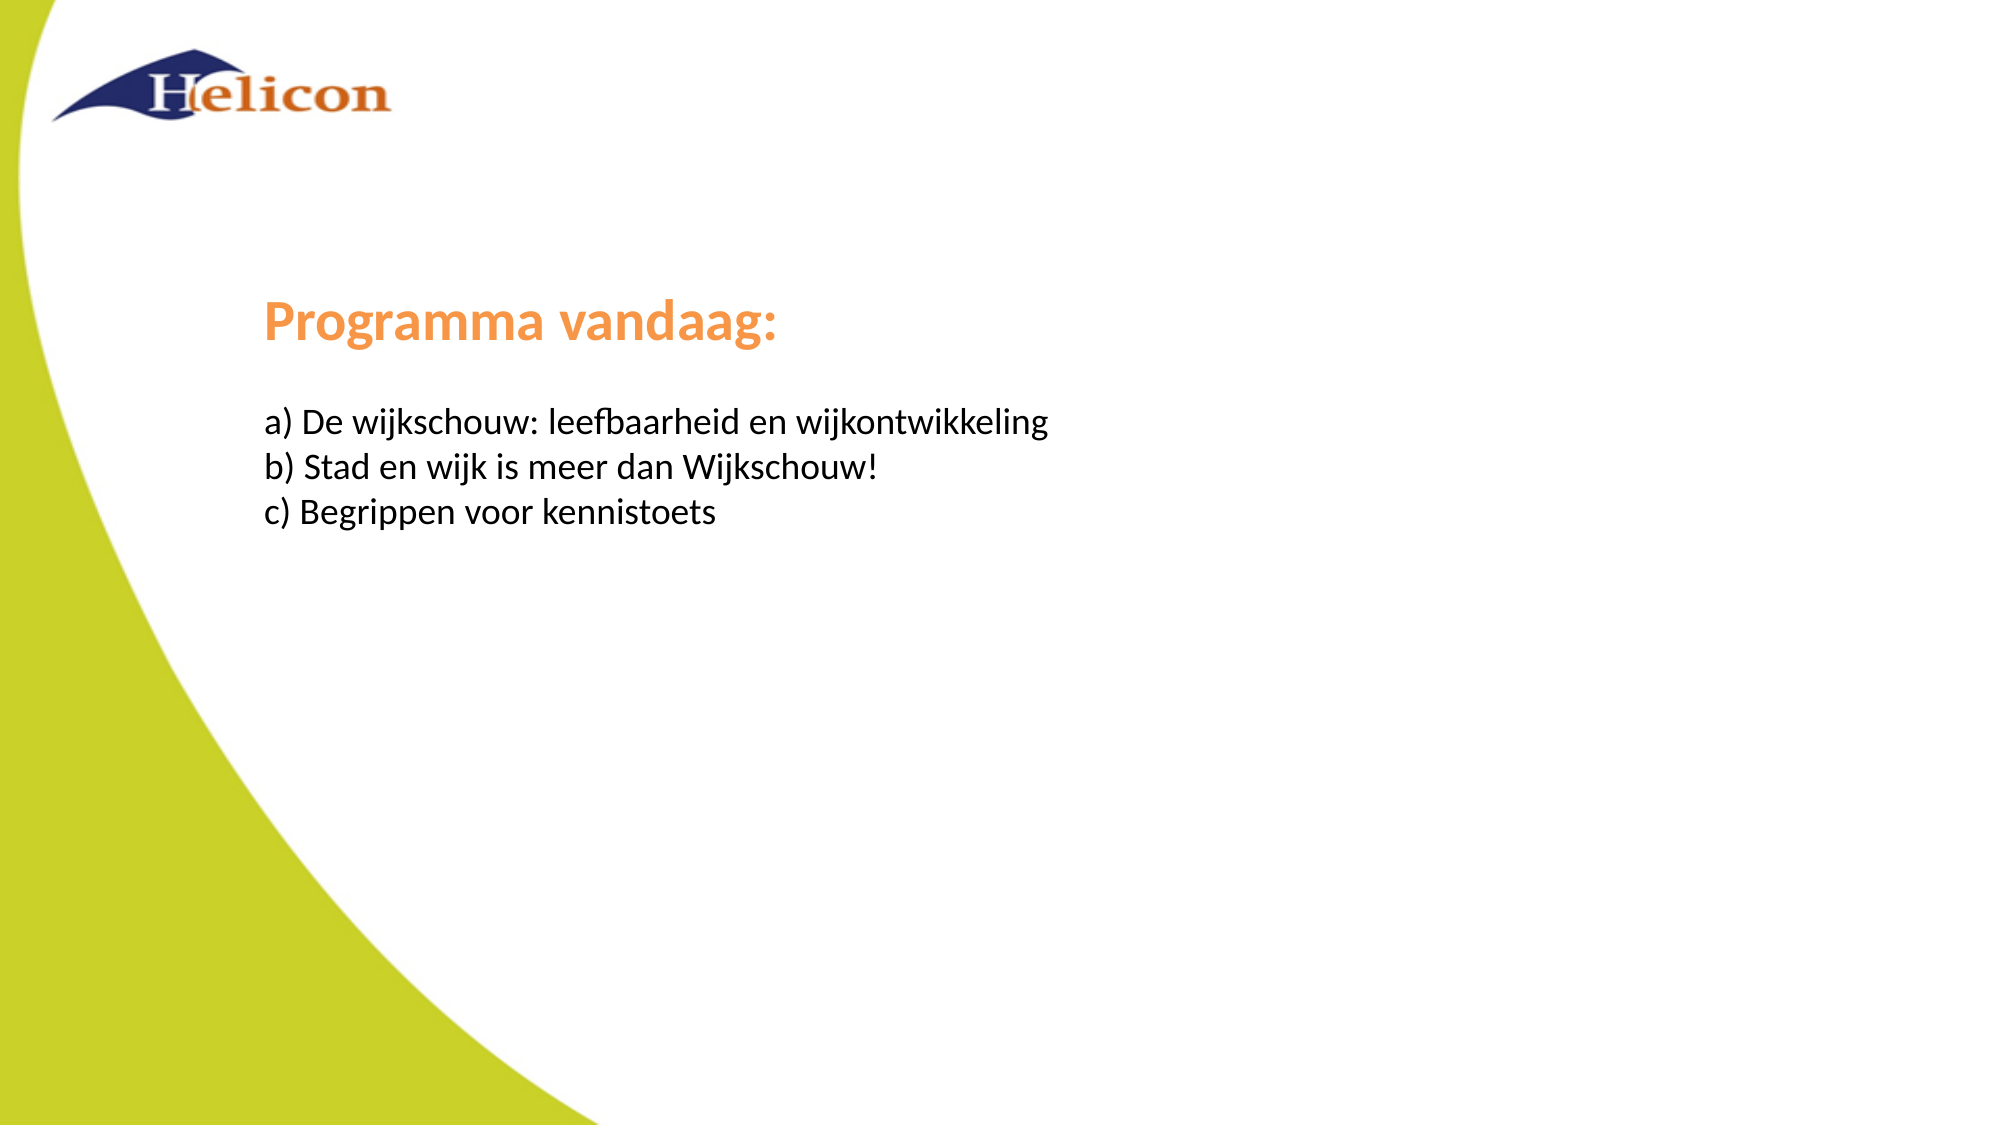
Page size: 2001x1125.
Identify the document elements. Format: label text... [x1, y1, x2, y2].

picture [0, 0, 2000, 1125]
text_box Programma vandaag: a) De wijkschouw: leefbaarheid en wijkontwikkeling b) Stad en wijk is meer dan Wijkschouw! c) Begrippen voor kennistoets [249, 274, 1710, 585]
